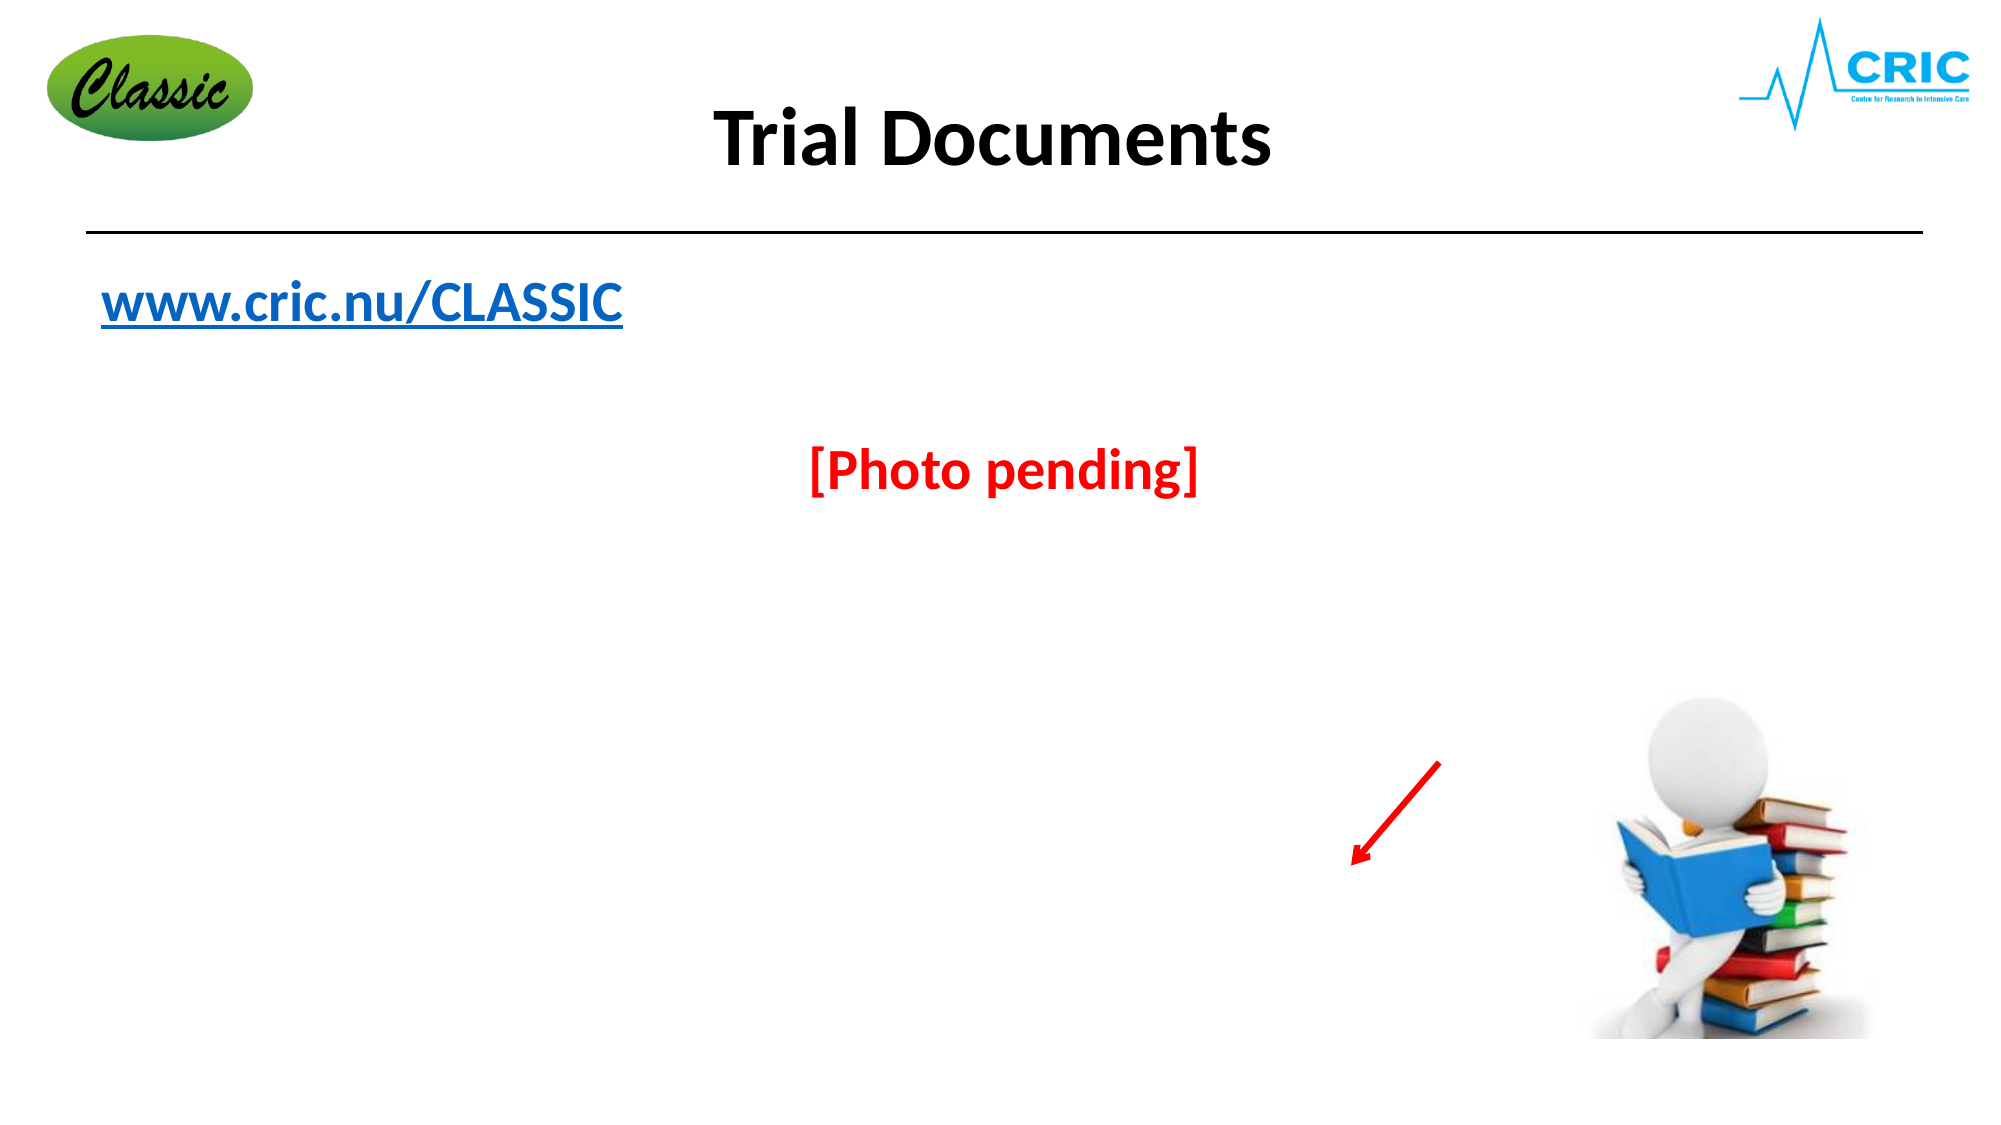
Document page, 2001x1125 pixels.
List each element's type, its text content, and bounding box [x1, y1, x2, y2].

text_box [1350, 762, 1440, 866]
picture [43, 32, 255, 143]
picture [1554, 692, 1946, 1039]
text_box www.cric.nu/CLASSIC [Photo pending] [86, 263, 1923, 985]
picture [1732, 10, 1982, 139]
title Trial Documents [317, 45, 1668, 231]
